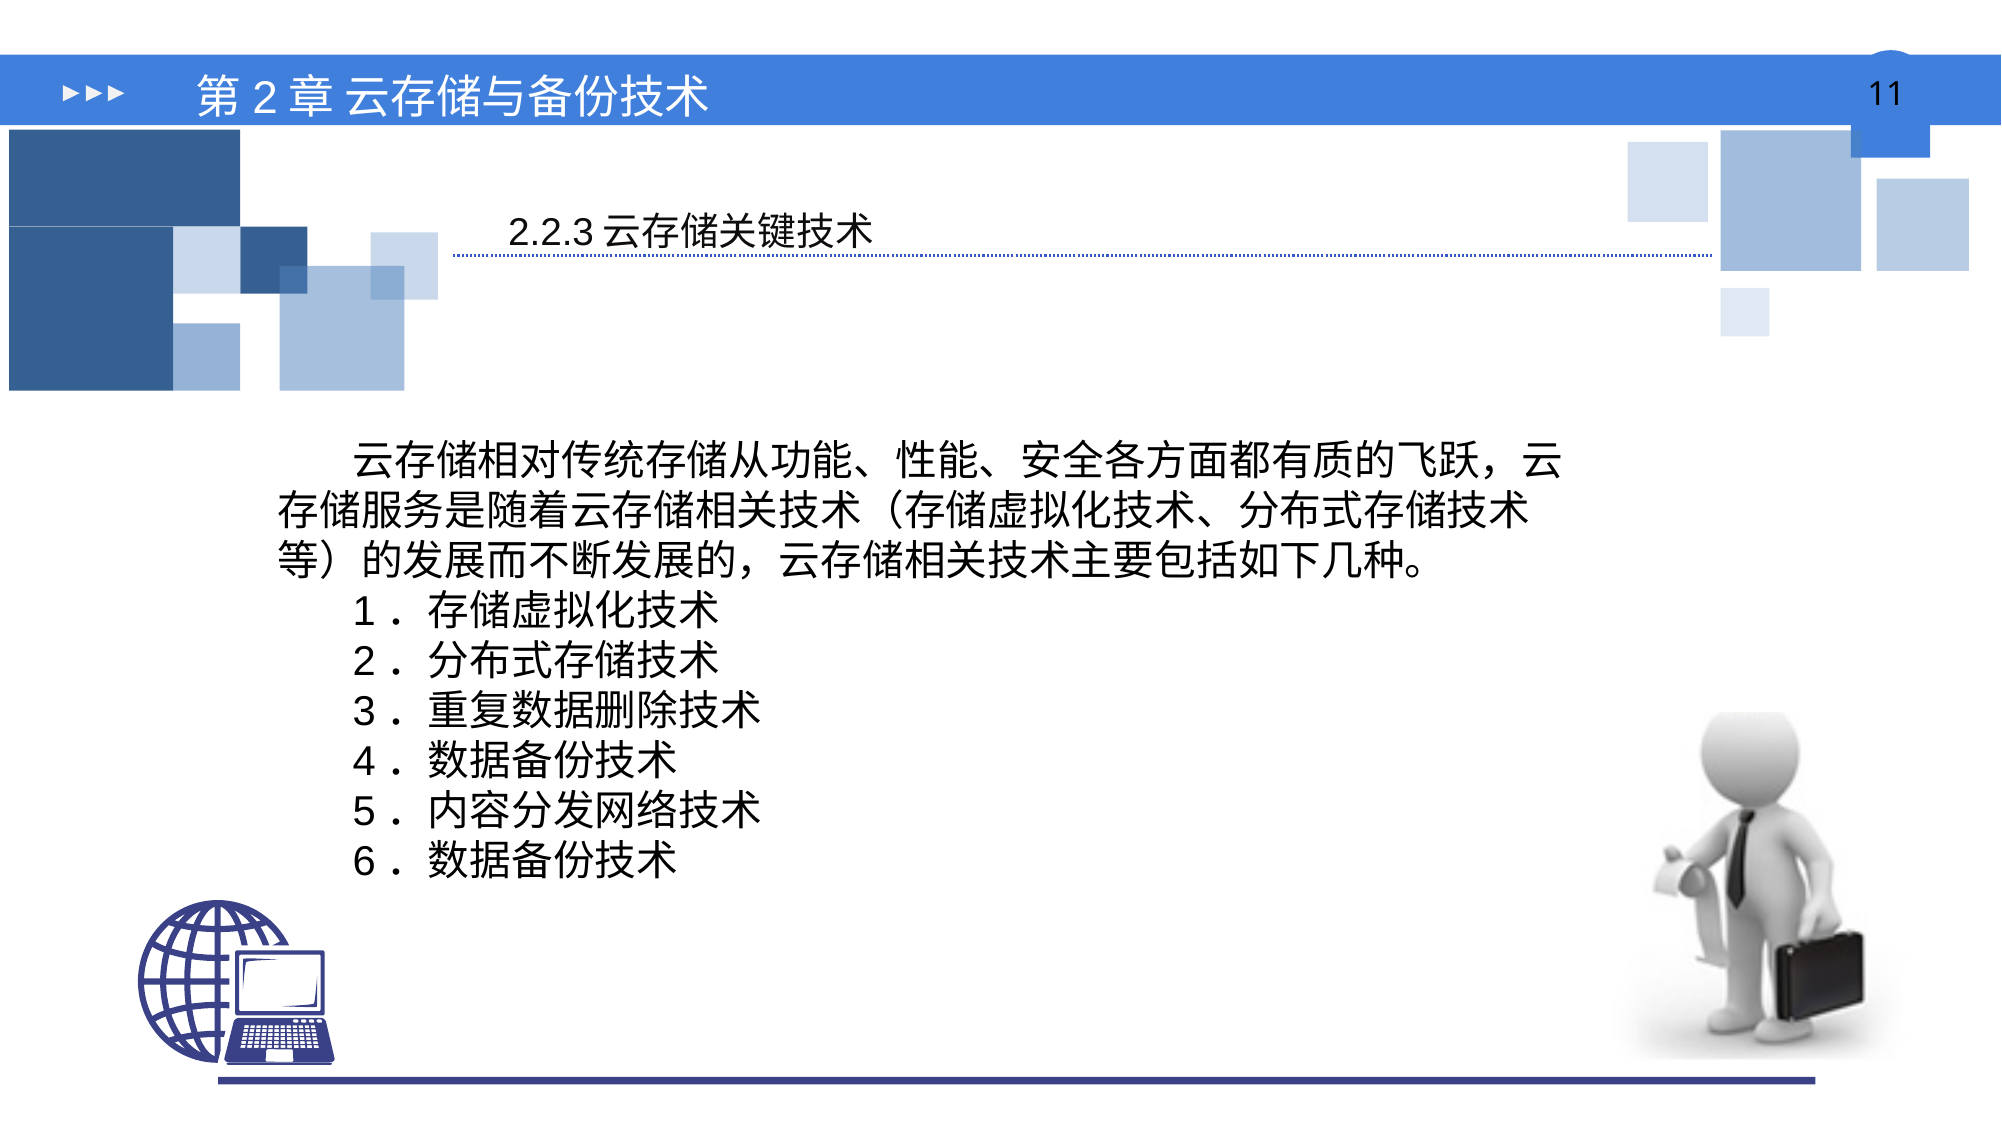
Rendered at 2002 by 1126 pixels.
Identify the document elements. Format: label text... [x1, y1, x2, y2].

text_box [137, 899, 1816, 1085]
text_box 云存储相对传统存储从功能、性能、安全各方面都有质的飞跃，云存储服务是随着云存储相关技术（存储虚拟化技术、分布式存储技术等）的发展而不断发展的，云存储相关技术主要包括如下几种。 1．存储虚拟化技术 2．分布式存储技术 3．重复数据删除技术 4．数据备份技术 5．内容分发网络技术 6．数据备份技术 [262, 426, 1613, 899]
picture [1577, 712, 2001, 1077]
list 2.2.3云存储关键技术 [488, 187, 1501, 264]
title 第2章 云存储与备份技术 [175, 62, 1256, 129]
